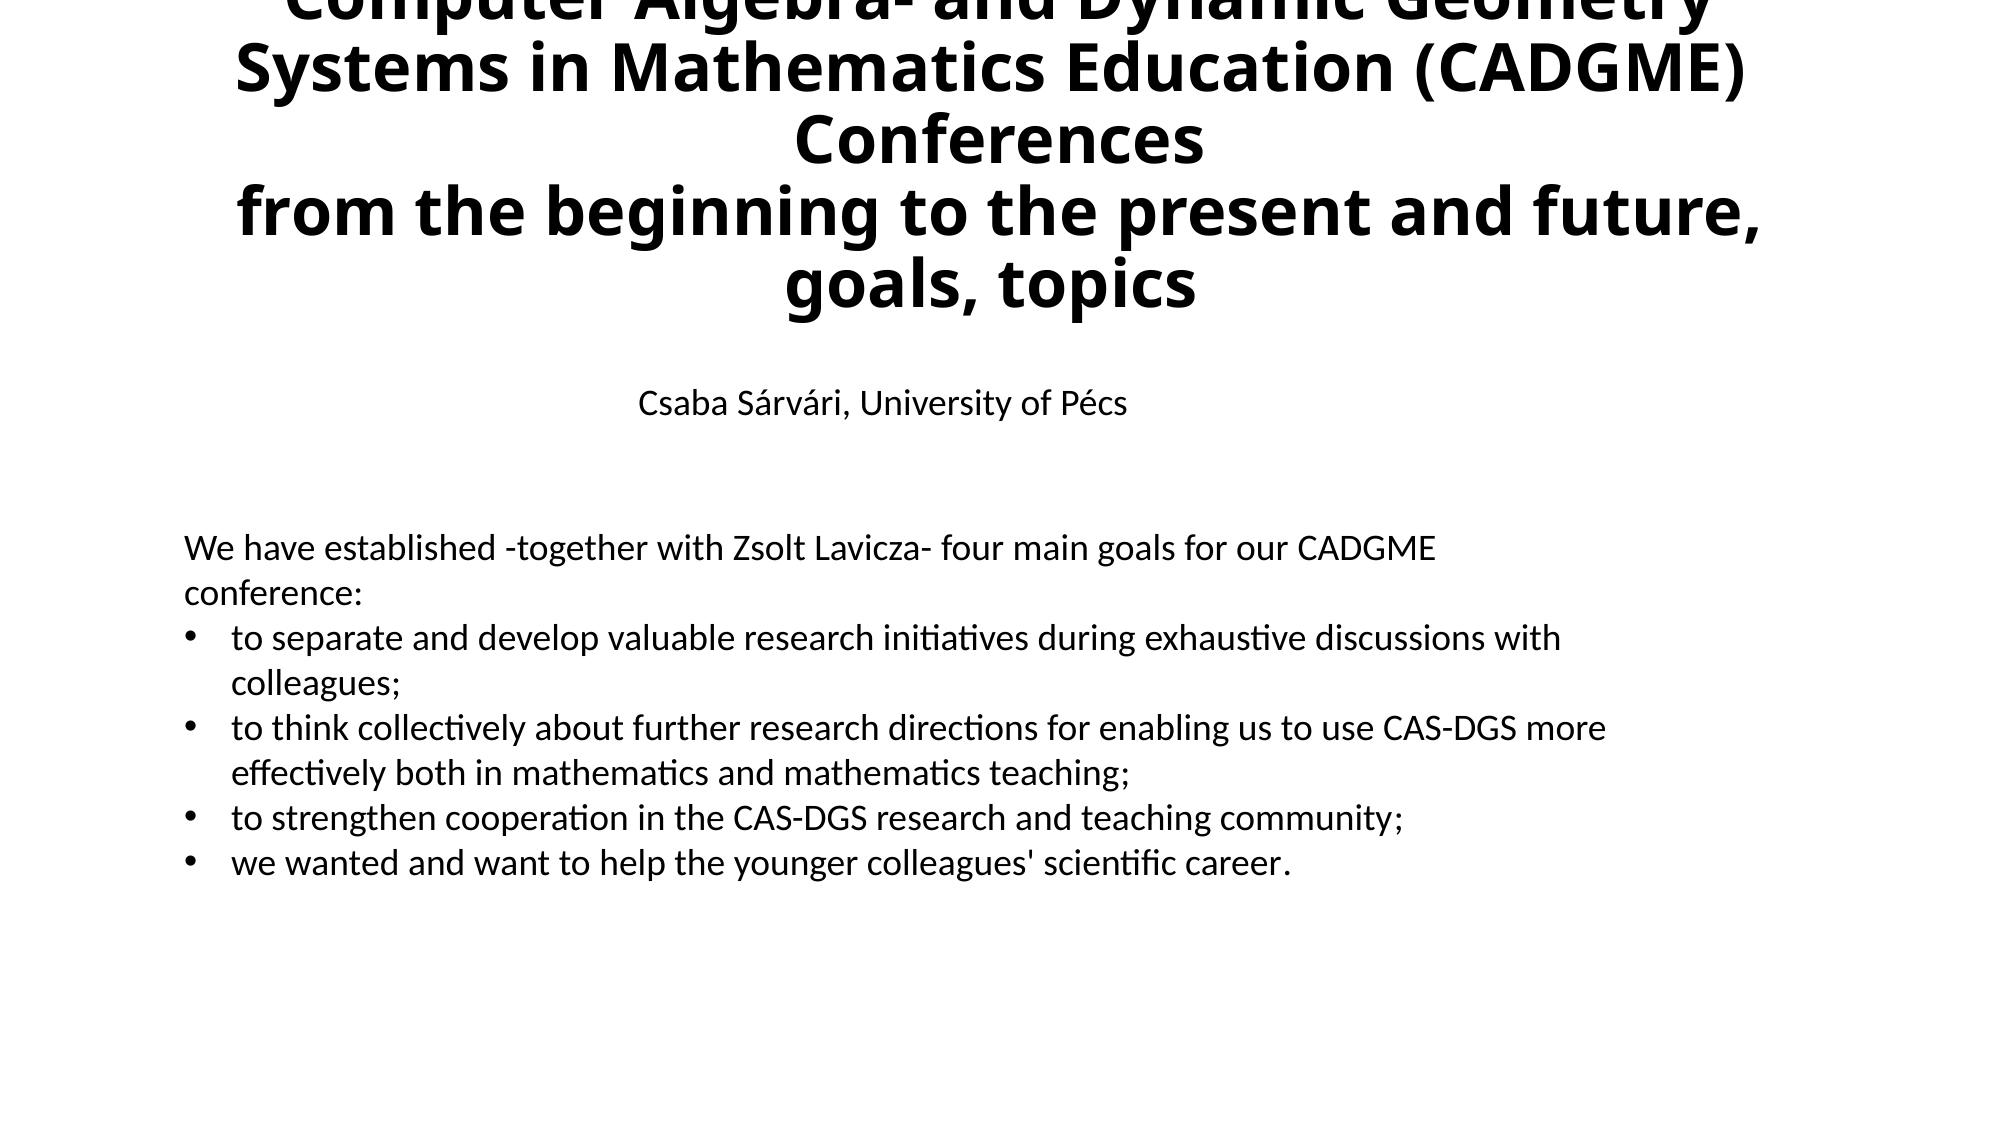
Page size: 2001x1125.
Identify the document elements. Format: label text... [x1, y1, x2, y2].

text_box We have established -together with Zsolt Lavicza- four main goals for our CADGME conference: to separate and develop valuable research initiatives during exhaustive discussions with colleagues; to think collectively about further research directions for enabling us to use CAS-DGS more effectively both in mathematics and mathematics teaching; to strengthen cooperation in the CAS-DGS research and teaching community; we wanted and want to help the younger colleagues' scientific career. [169, 470, 1634, 1026]
text_box Csaba Sárvári, University of Pécs [623, 370, 1180, 431]
title Computer Algebra- and Dynamic Geometry Systems in Mathematics Education (CADGME) Conferences from the beginning to the present and future, goals, topics [169, 23, 1831, 330]
